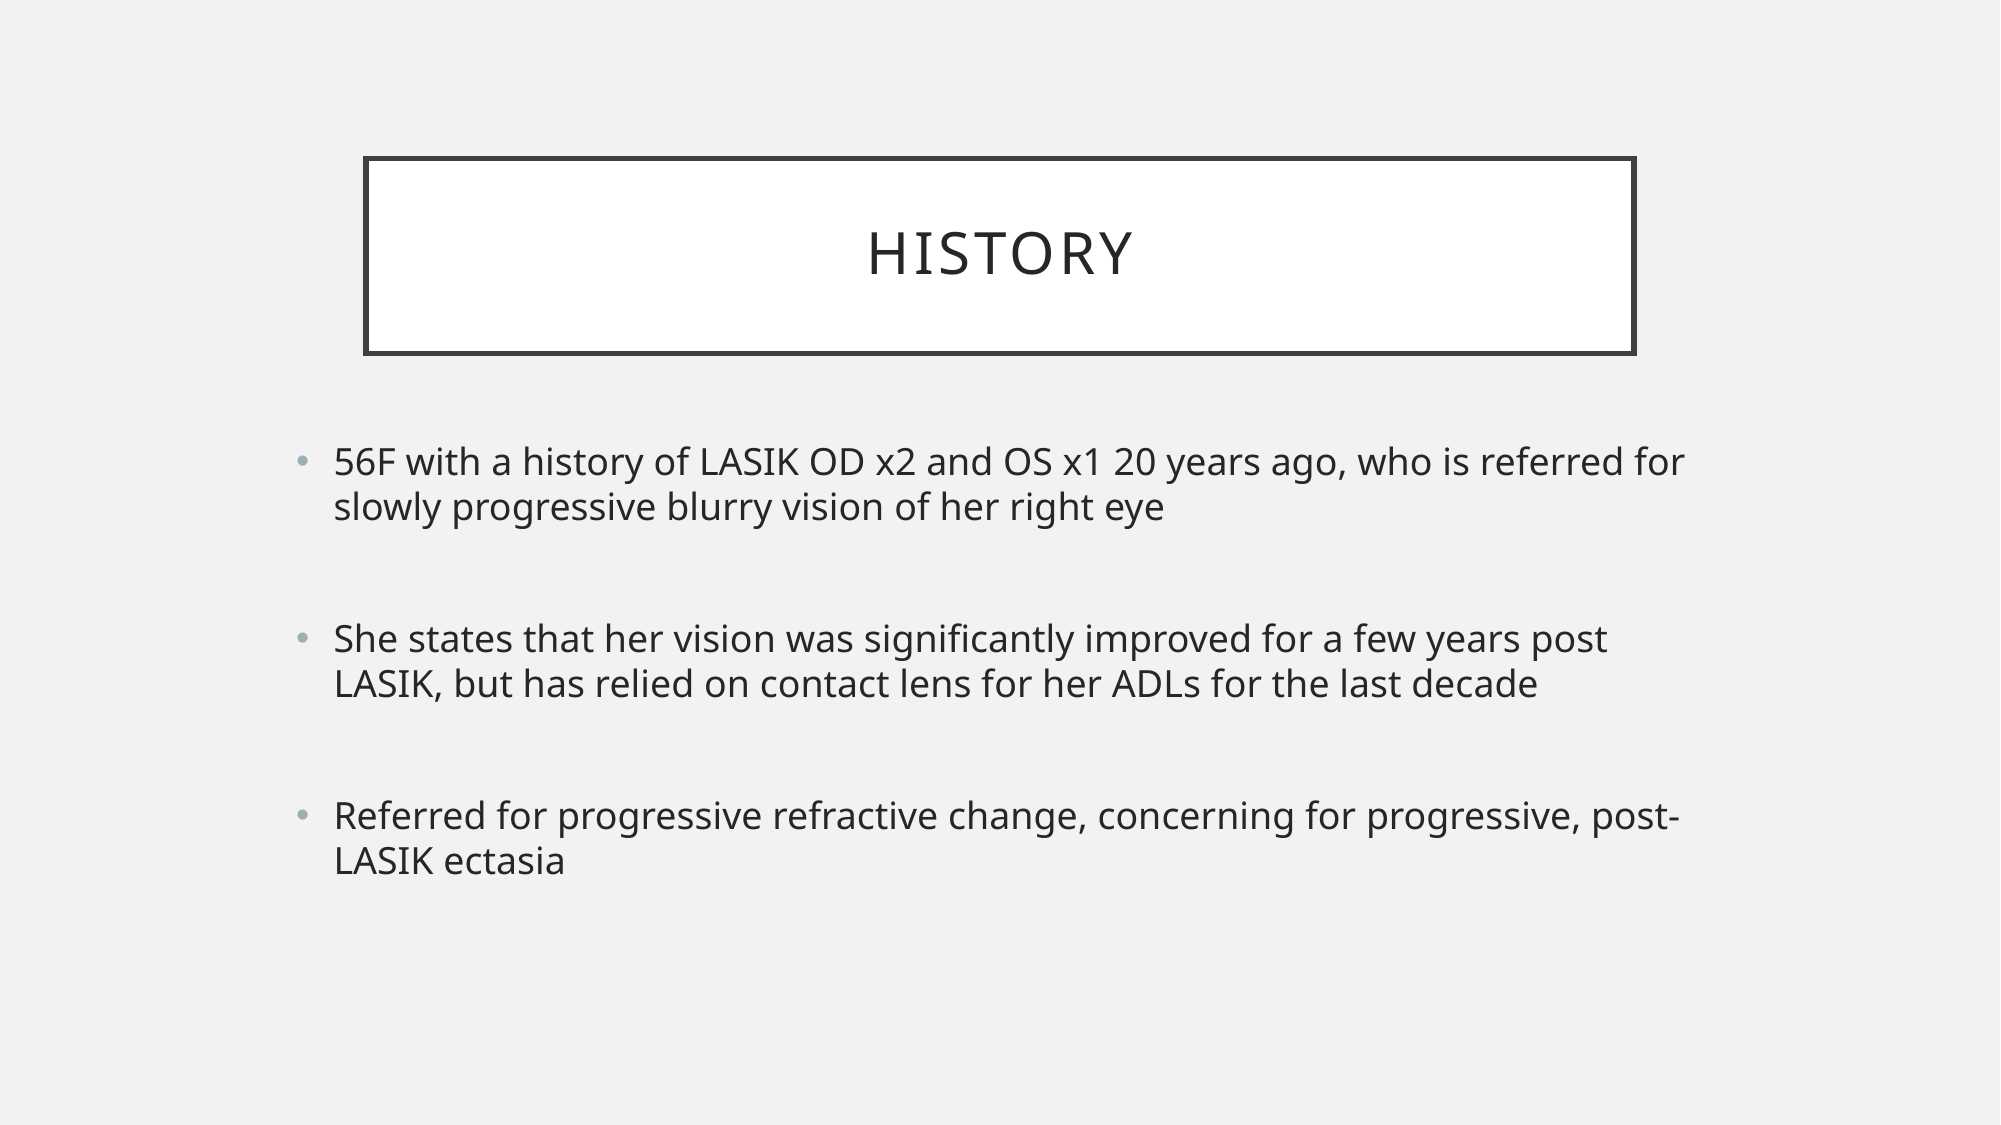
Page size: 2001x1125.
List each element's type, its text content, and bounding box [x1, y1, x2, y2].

list 56F with a history of LASIK OD x2 and OS x1 20 years ago, who is referred for slowly progressive blurry vision of her right eye She states that her vision was significantly improved for a few years post LASIK, but has relied on contact lens for her ADLs for the last decade Referred for progressive refractive change, concerning for progressive, post-LASIK ectasia [281, 430, 1719, 940]
title History [363, 156, 1637, 356]
